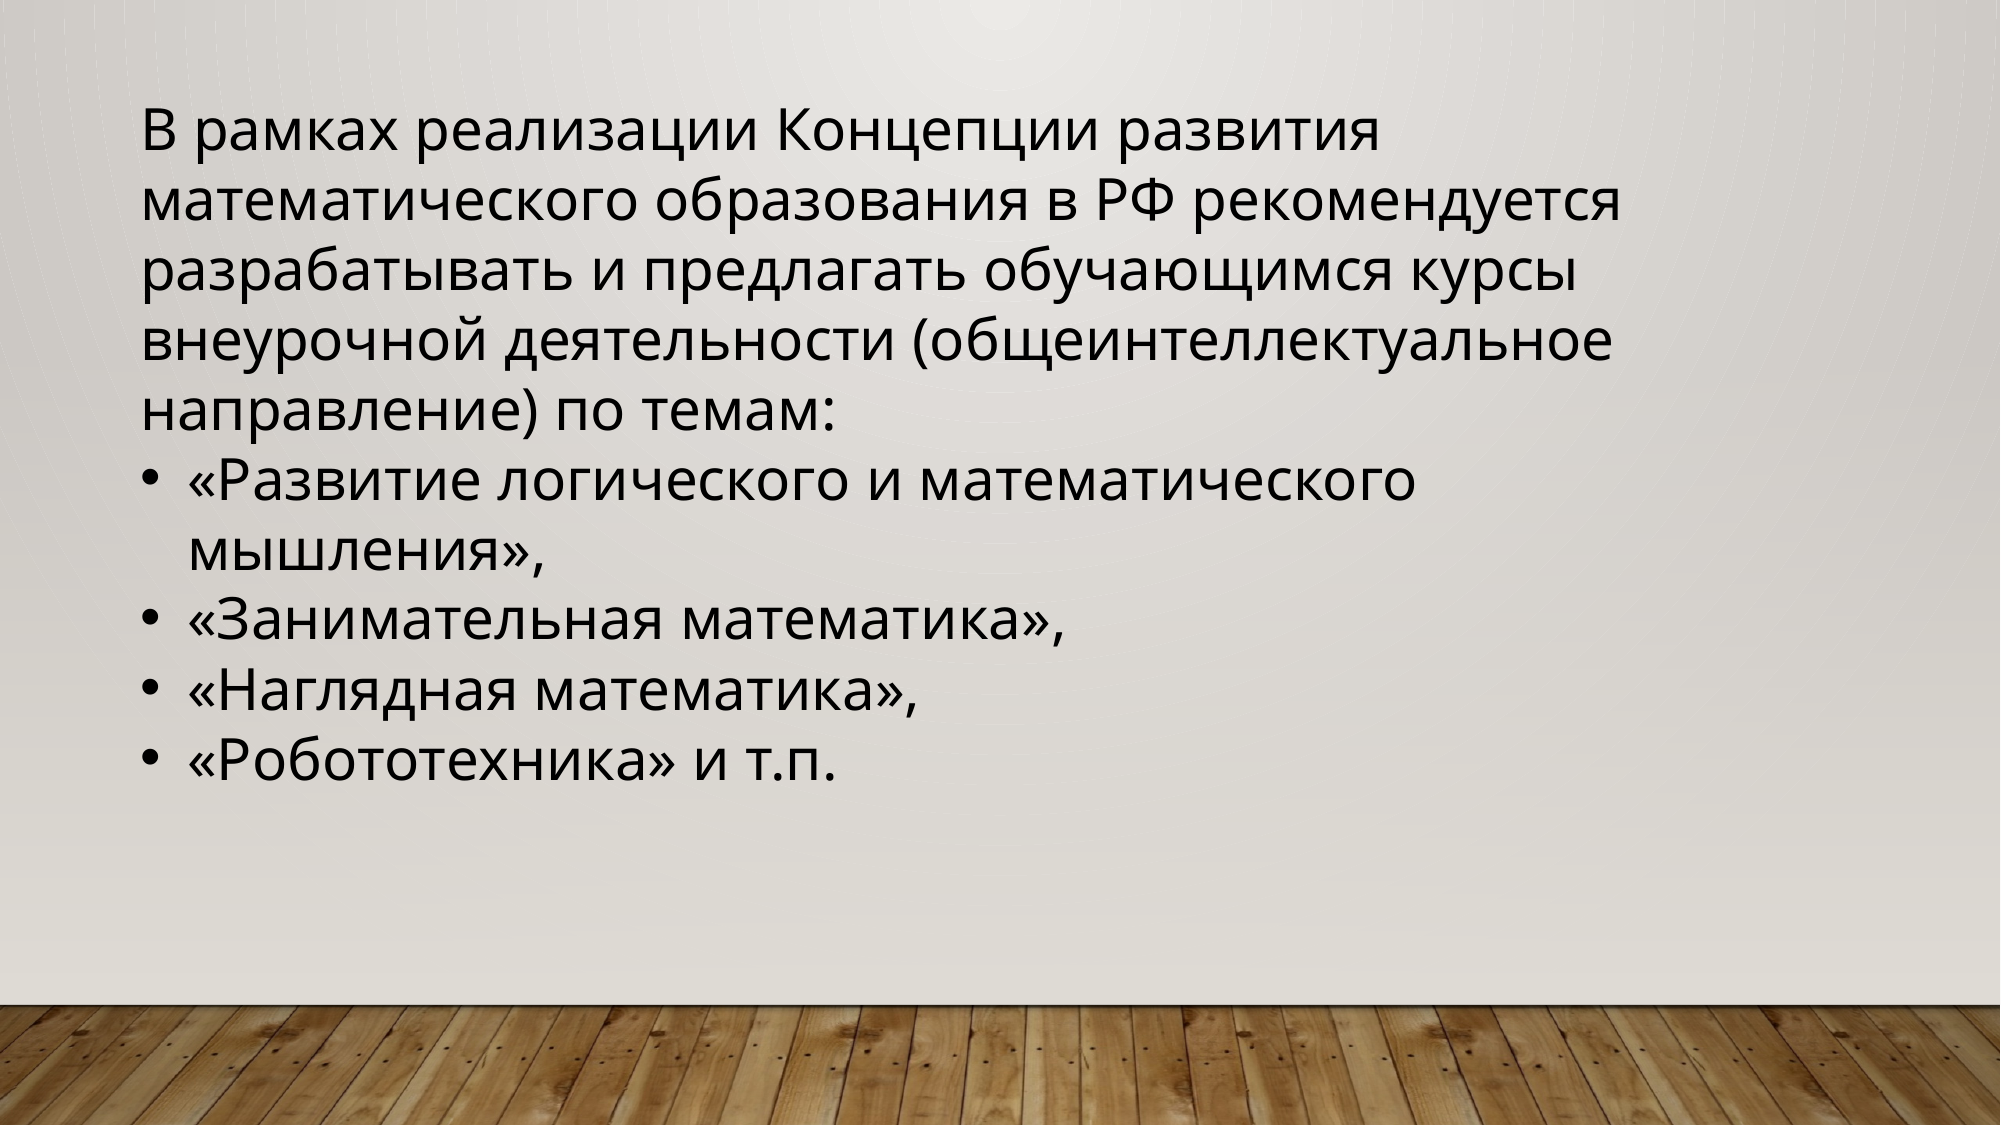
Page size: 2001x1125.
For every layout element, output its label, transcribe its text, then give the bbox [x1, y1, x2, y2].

picture [0, 1005, 2000, 1125]
text_box В рамках реализации Концепции развития математического образования в РФ рекомендуется разрабатывать и предлагать обучающимся курсы внеурочной деятельности (общеинтеллектуальное направление) по темам: «Развитие логического и математического мышления», «Занимательная математика», «Наглядная математика», «Робототехника» и т.п. [125, 84, 1790, 800]
